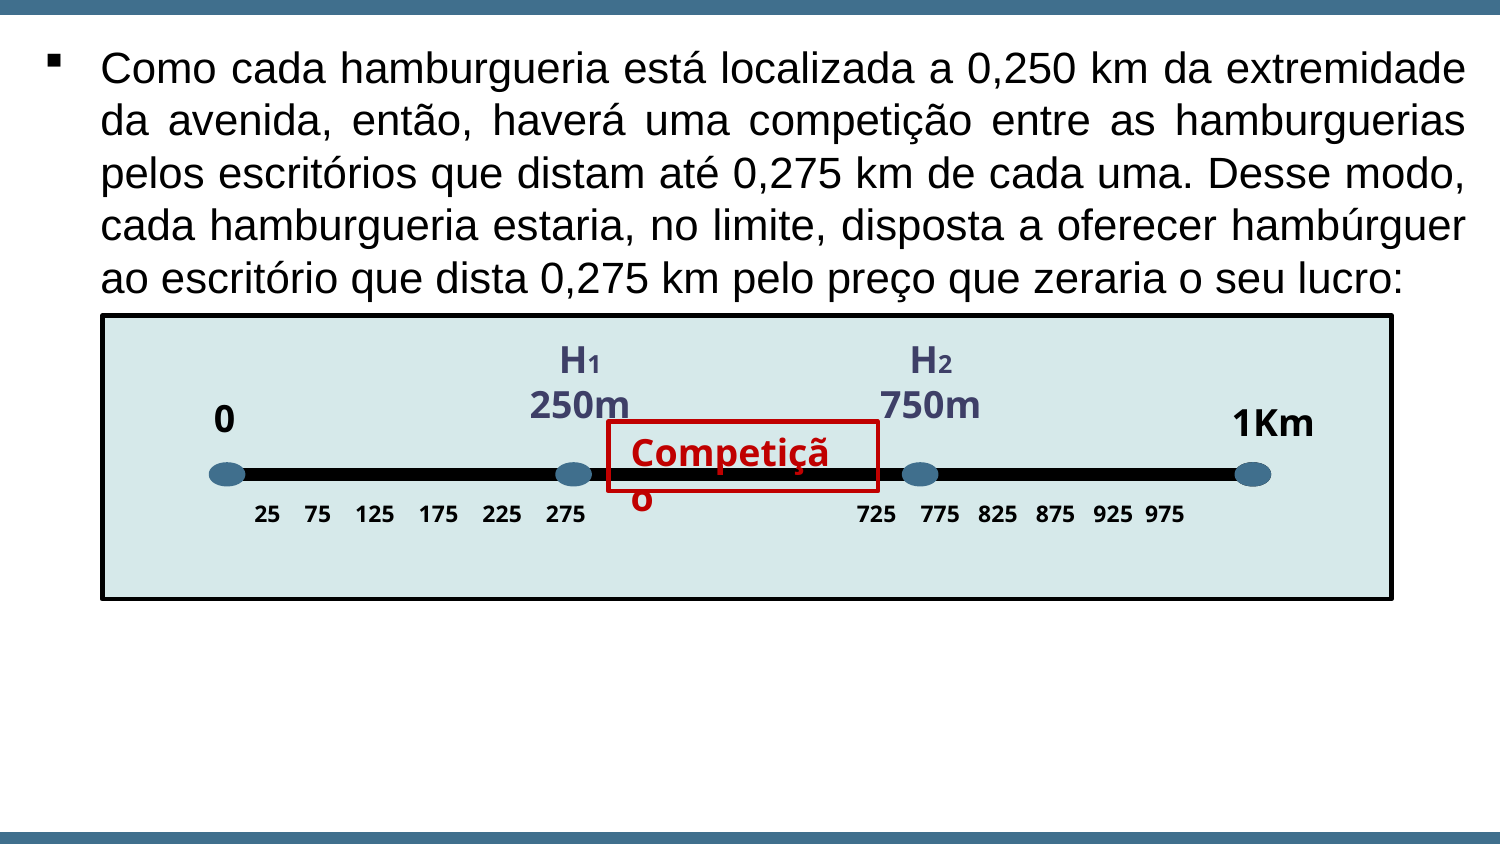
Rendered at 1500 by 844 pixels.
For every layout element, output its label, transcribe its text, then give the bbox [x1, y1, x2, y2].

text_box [101, 315, 1448, 600]
text_box Como cada hamburgueria está localizada a 0,250 km da extremidade da avenida, então, haverá uma competição entre as hamburguerias pelos escritórios que distam até 0,275 km de cada uma. Desse modo, cada hamburgueria estaria, no limite, disposta a oferecer hambúrguer ao escritório que dista 0,275 km pelo preço que zeraria o seu lucro: [29, 32, 1483, 677]
